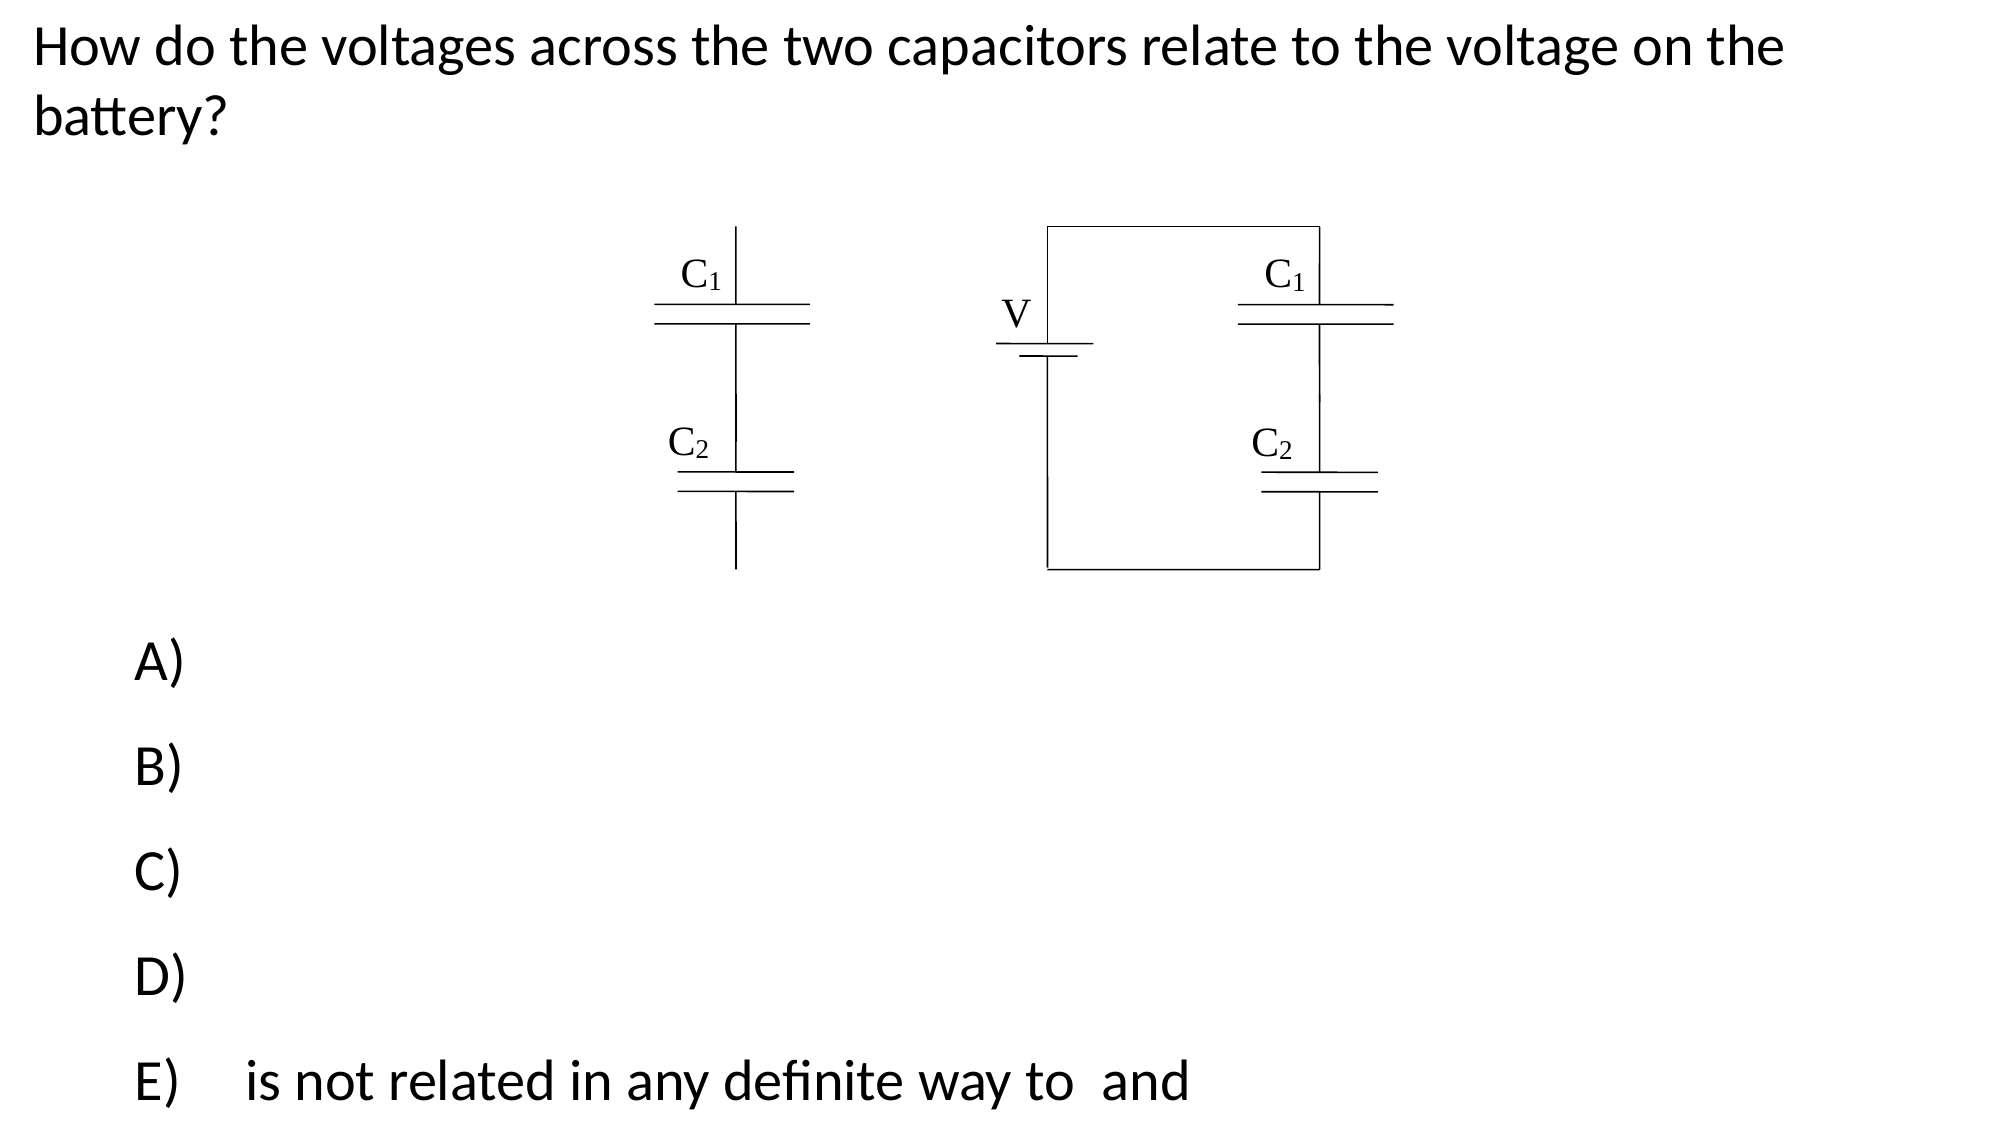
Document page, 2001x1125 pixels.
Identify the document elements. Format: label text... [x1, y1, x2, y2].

text_box How do the voltages across the two capacitors relate to the voltage on the battery? [18, 0, 1963, 155]
picture [502, 206, 1479, 600]
